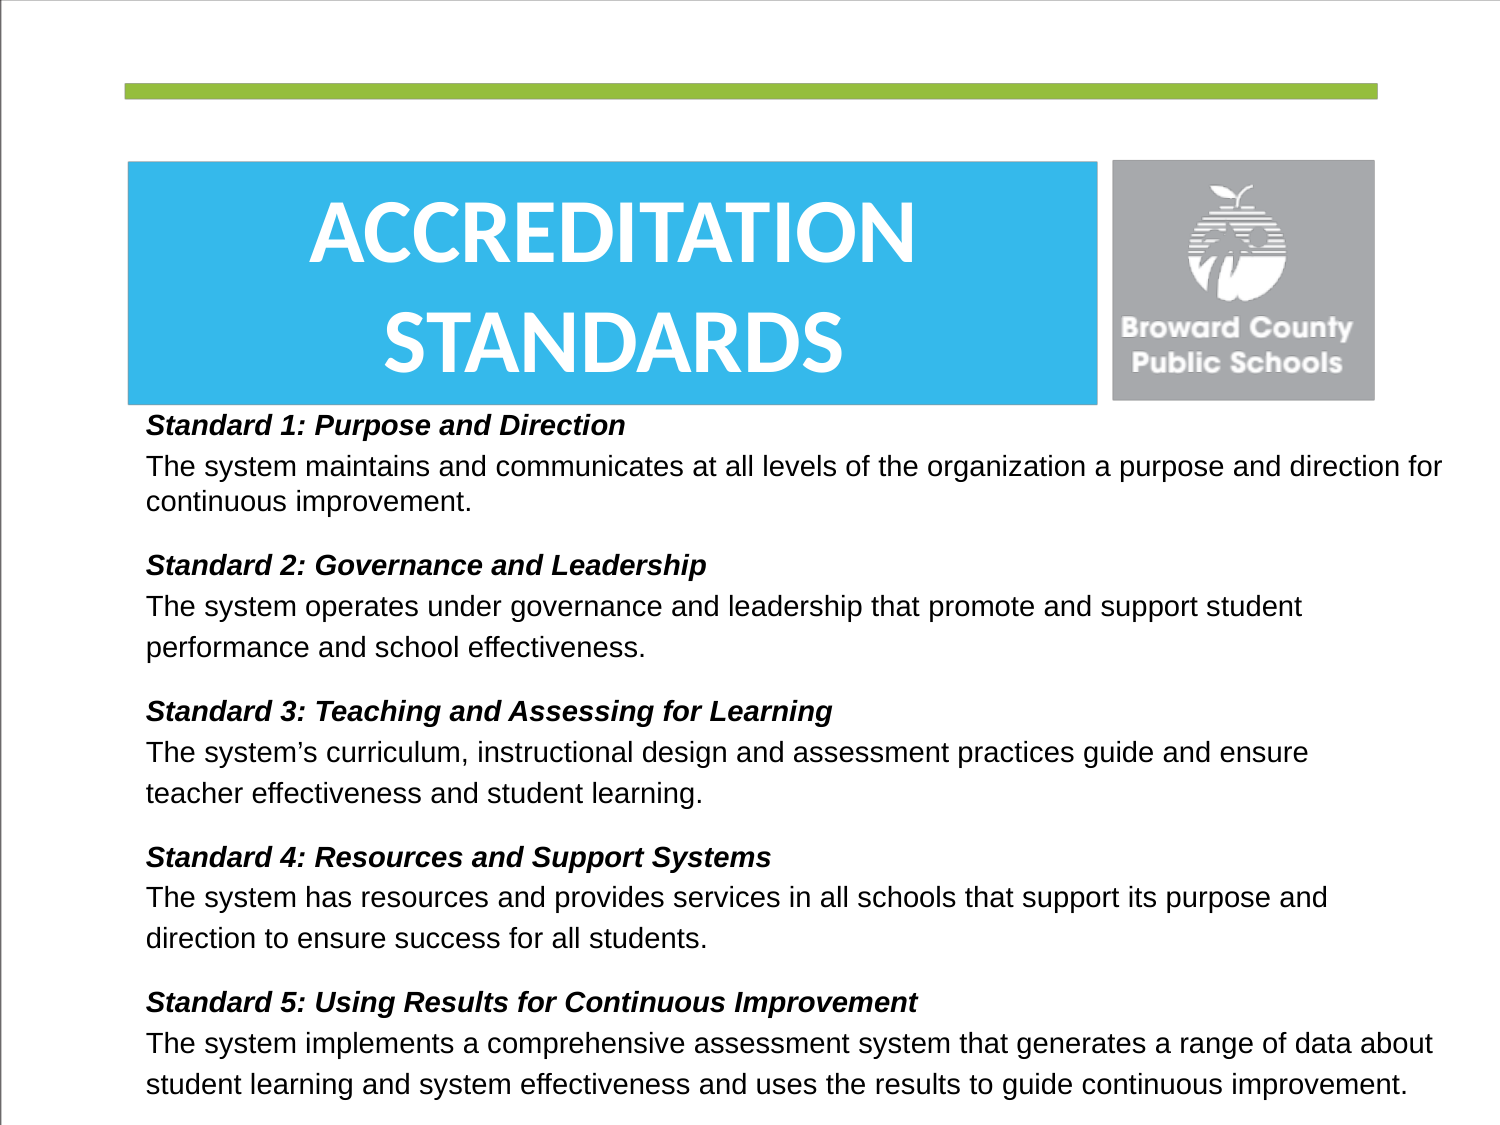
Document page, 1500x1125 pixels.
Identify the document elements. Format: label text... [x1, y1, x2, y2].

title ACCREDITATION STANDARDS [130, 162, 1098, 399]
list Standard 1: Purpose and Direction The system maintains and communicates at all levels of the organization a purpose and direction for continuous improvement. Standard 2: Governance and Leadership The system operates under governance and leadership that promote and support student performance and school effectiveness. Standard 3: Teaching and Assessing for Learning The system’s curriculum, instructional design and assessment practices guide and ensure teacher effectiveness and student learning. Standard 4: Resources and Support Systems The system has resources and provides services in all schools that support its purpose and direction to ensure success for all students. Standard 5: Using Results for Continuous Improvement The system implements a comprehensive assessment system that generates a range of data about student learning and system effectiveness and uses the results to guide continuous improvement. [130, 399, 1500, 1125]
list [1112, 162, 1371, 400]
